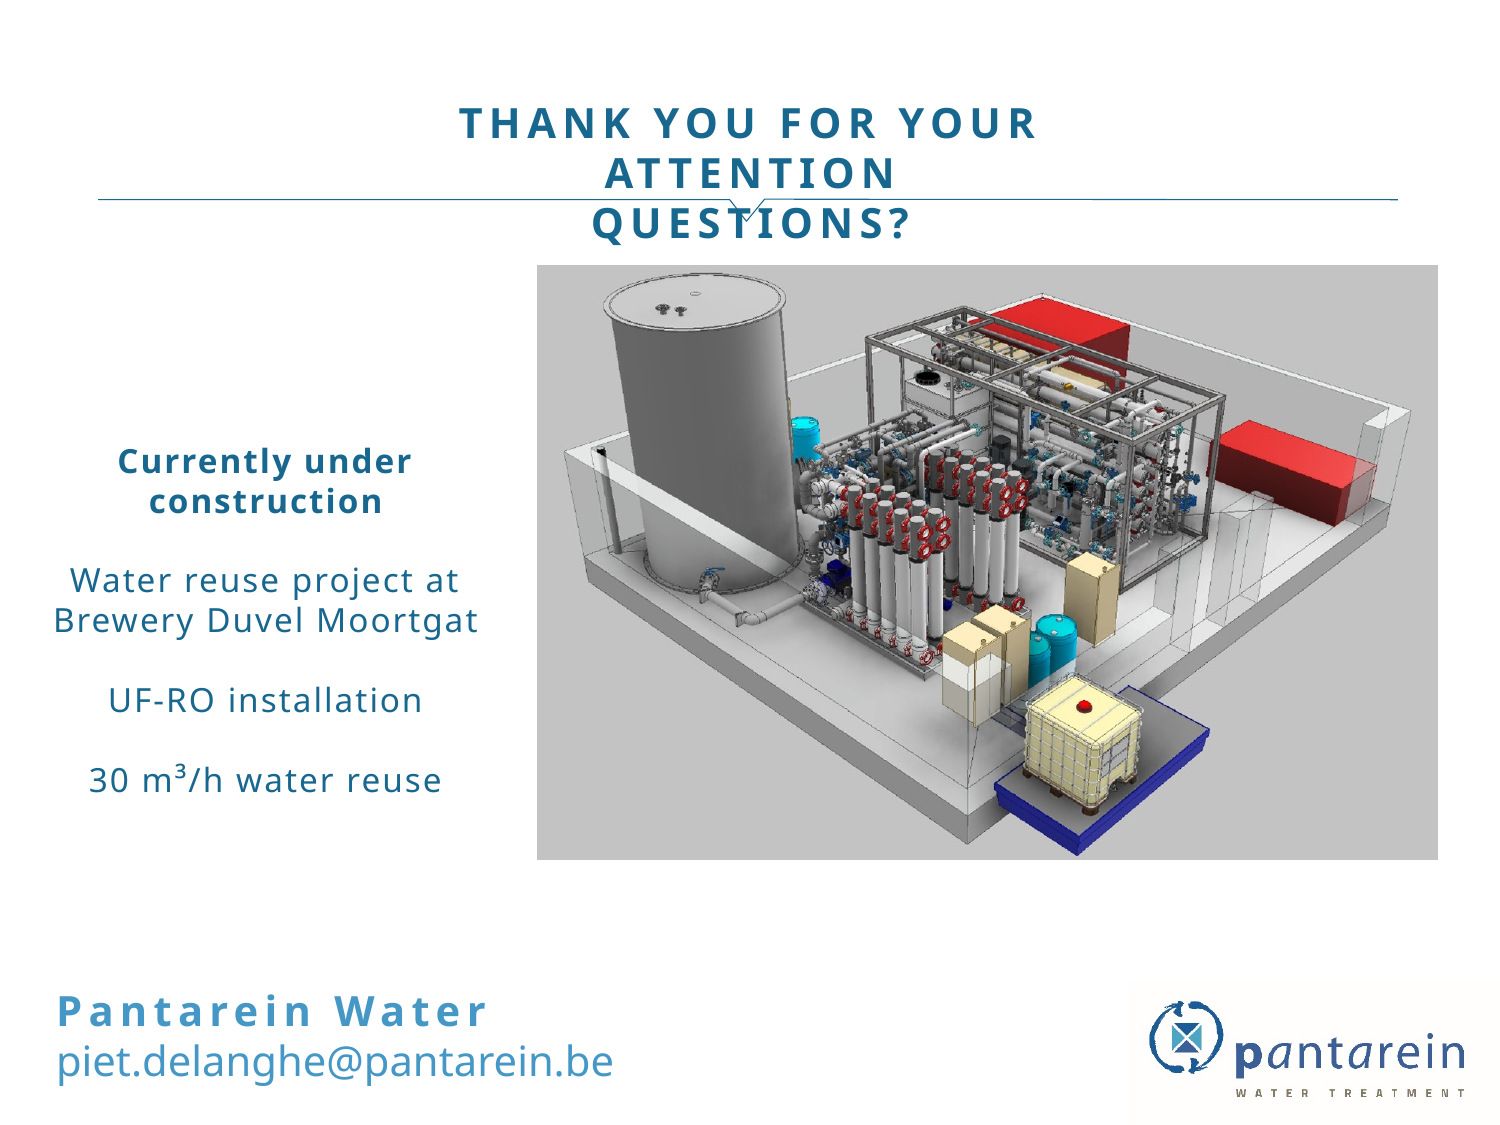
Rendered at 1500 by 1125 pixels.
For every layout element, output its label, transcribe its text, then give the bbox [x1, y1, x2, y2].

text_box [98, 197, 1398, 224]
text_box Pantarein Water piet.delanghe@pantarein.be [41, 977, 821, 1093]
picture [1127, 982, 1500, 1125]
picture [537, 265, 1438, 860]
text_box THANK YOU FOR YOUR ATTENTION QUESTIONS? [302, 202, 1197, 255]
text_box Currently under construction Water reuse project at Brewery Duvel Moortgat UF-RO installation 30 m³/h water reuse [17, 432, 514, 847]
text_box THANK YOU FOR YOUR ATTENTION QUESTIONS? [302, 89, 1197, 199]
